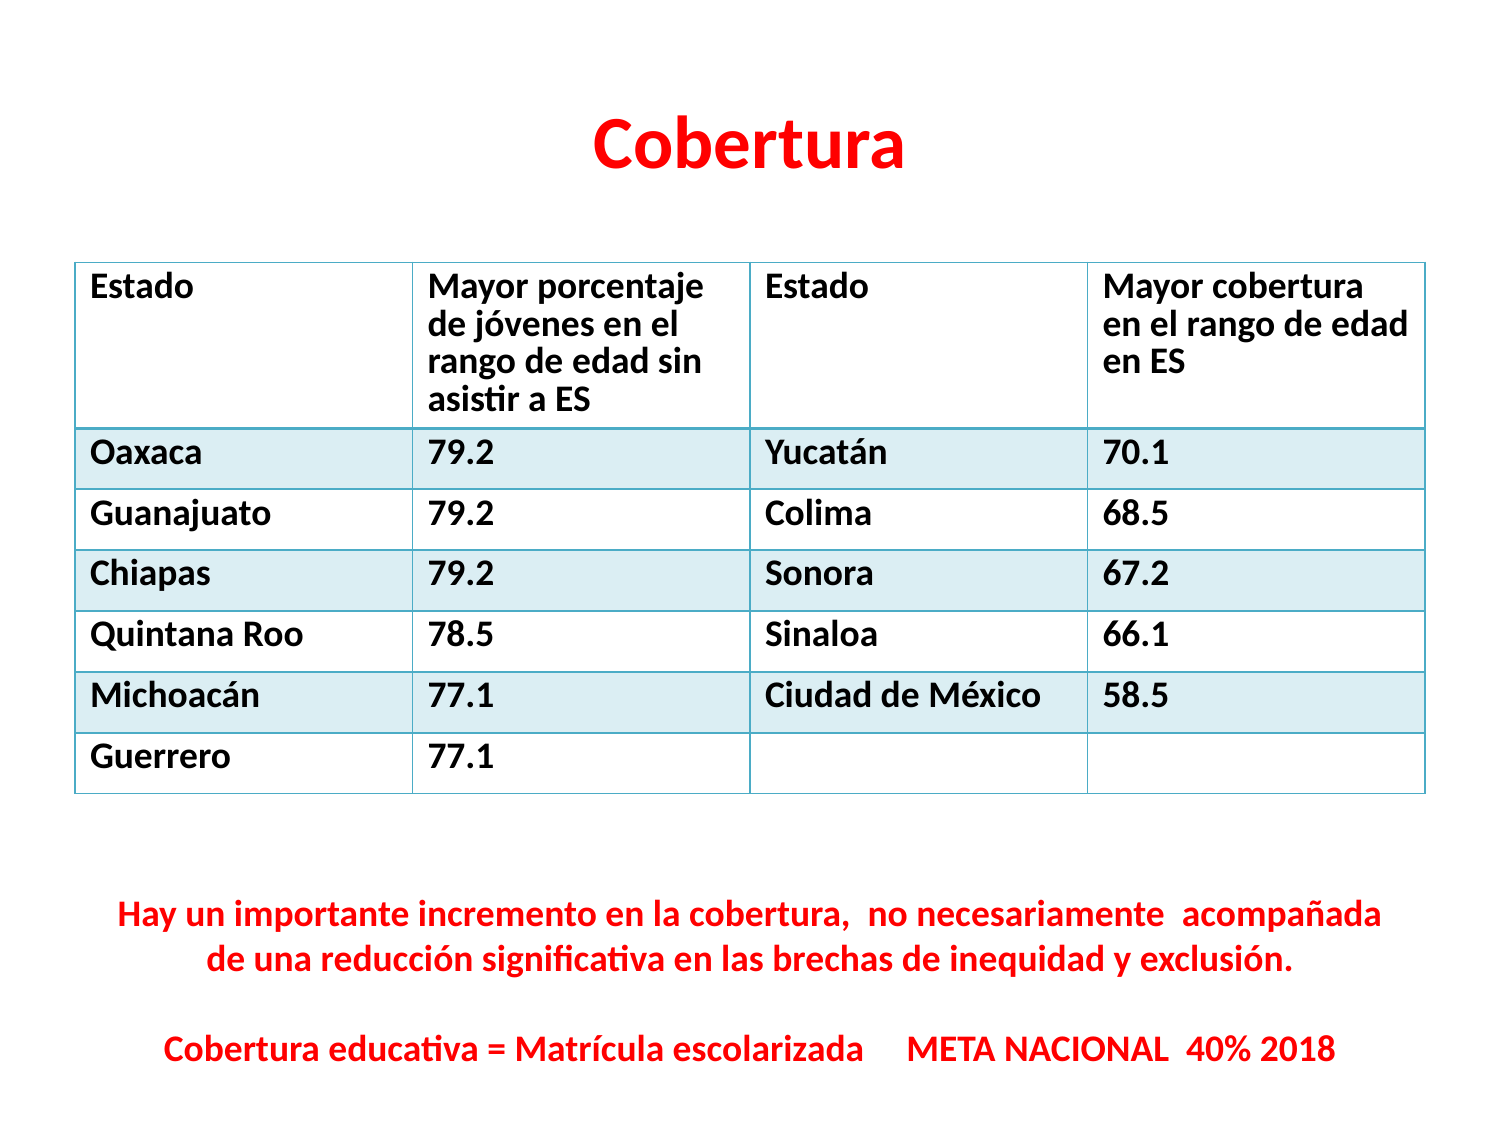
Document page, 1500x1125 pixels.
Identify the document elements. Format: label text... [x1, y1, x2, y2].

table_cell Chiapas [76, 551, 412, 610]
table_cell 58.5 [1088, 673, 1424, 732]
table_cell 79.2 [413, 490, 749, 549]
table_cell 79.2 [413, 430, 749, 488]
table_cell 77.1 [413, 734, 749, 793]
table_cell Yucatán [751, 430, 1087, 488]
title Cobertura [75, 45, 1425, 233]
table_cell 66.1 [1088, 612, 1424, 671]
table_cell Oaxaca [76, 430, 412, 488]
table_cell Michoacán [76, 673, 412, 732]
table_cell Guanajuato [76, 490, 412, 549]
table_cell Guerrero [76, 734, 412, 793]
table_cell 68.5 [1088, 490, 1424, 549]
table_header Mayor porcentaje de jóvenes en el rango de edad sin asistir a ES [413, 263, 749, 427]
table_cell Sinaloa [751, 612, 1087, 671]
text_box Hay un importante incremento en la cobertura, no necesariamente acompañada de una reducción significativa en las brechas de inequidad y exclusión. Cobertura educativa = Matrícula escolarizada META NACIONAL 40% 2018 [102, 881, 1399, 1077]
table_cell 78.5 [413, 612, 749, 671]
table_cell [751, 734, 1087, 793]
table_cell Ciudad de México [751, 673, 1087, 732]
table_header Estado [76, 263, 412, 427]
table_cell [1088, 734, 1424, 793]
table_cell Colima [751, 490, 1087, 549]
table_header Mayor cobertura en el rango de edad en ES [1088, 263, 1424, 427]
table_cell Quintana Roo [76, 612, 412, 671]
table_cell 67.2 [1088, 551, 1424, 610]
table_cell 77.1 [413, 673, 749, 732]
table_cell Sonora [751, 551, 1087, 610]
table_header Estado [751, 263, 1087, 427]
table_cell 79.2 [413, 551, 749, 610]
table_cell 70.1 [1088, 430, 1424, 488]
